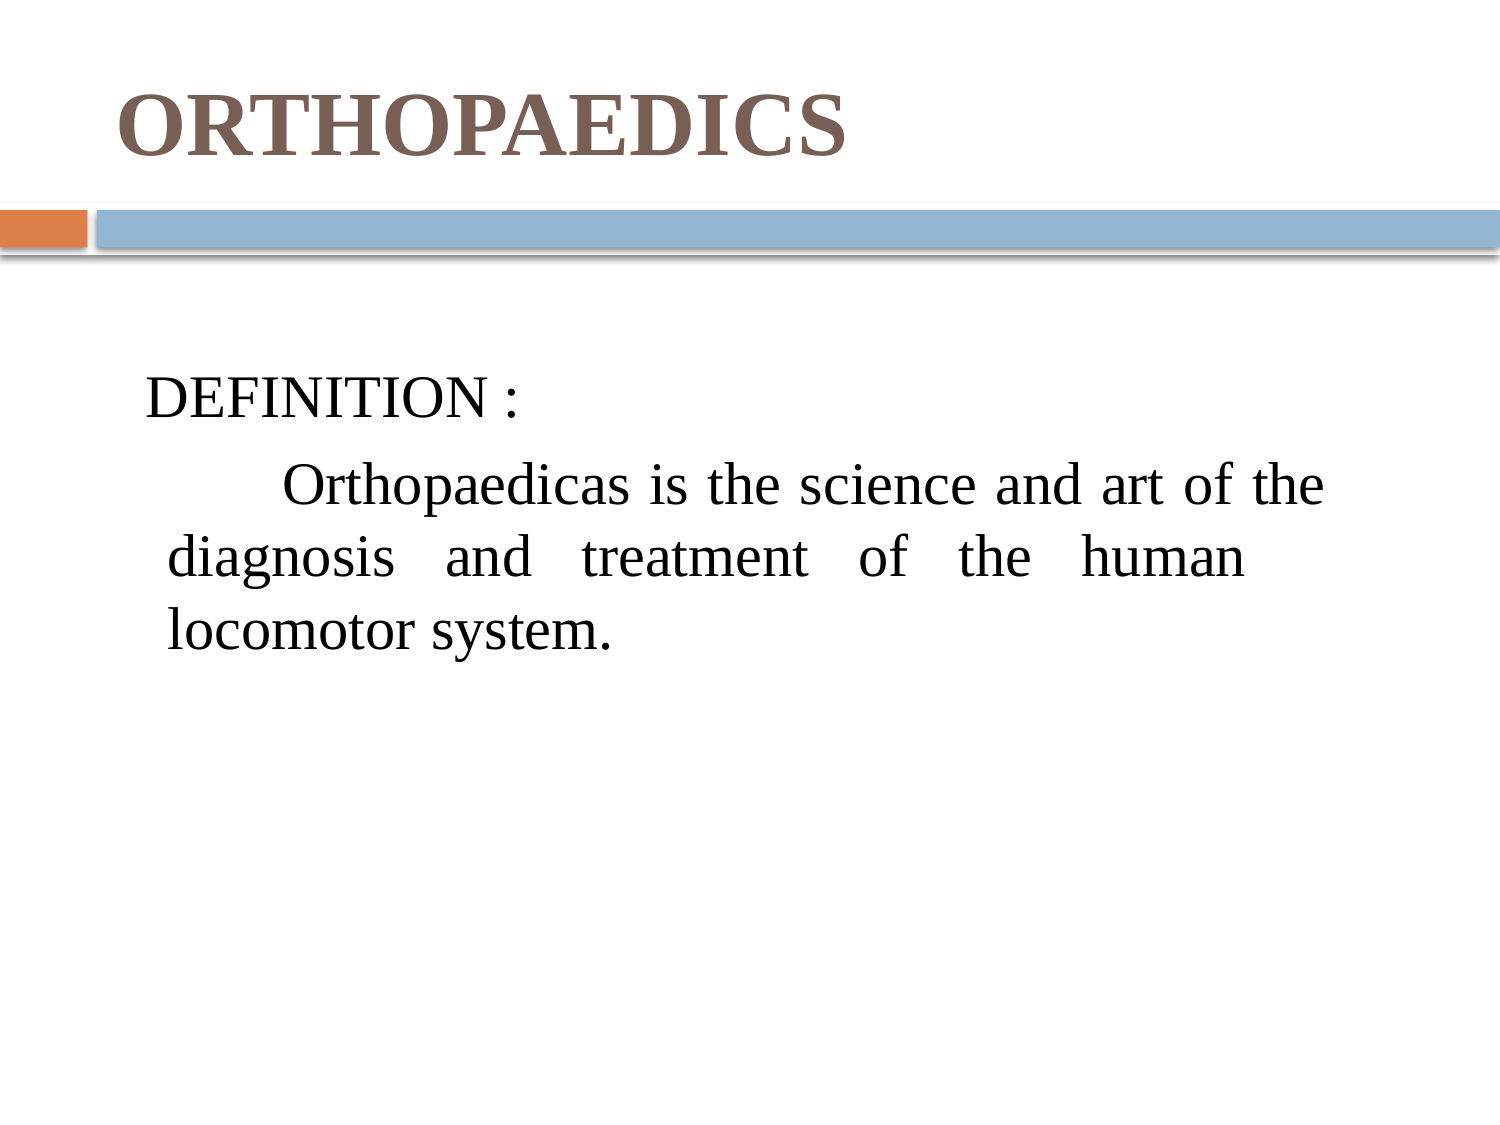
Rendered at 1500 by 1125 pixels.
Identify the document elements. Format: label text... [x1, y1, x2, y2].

title ORTHOPAEDICS [100, 37, 1438, 200]
list DEFINITION : Orthopaedicas is the science and art of the diagnosis and treatment of the human locomotor system. [100, 262, 1438, 1000]
